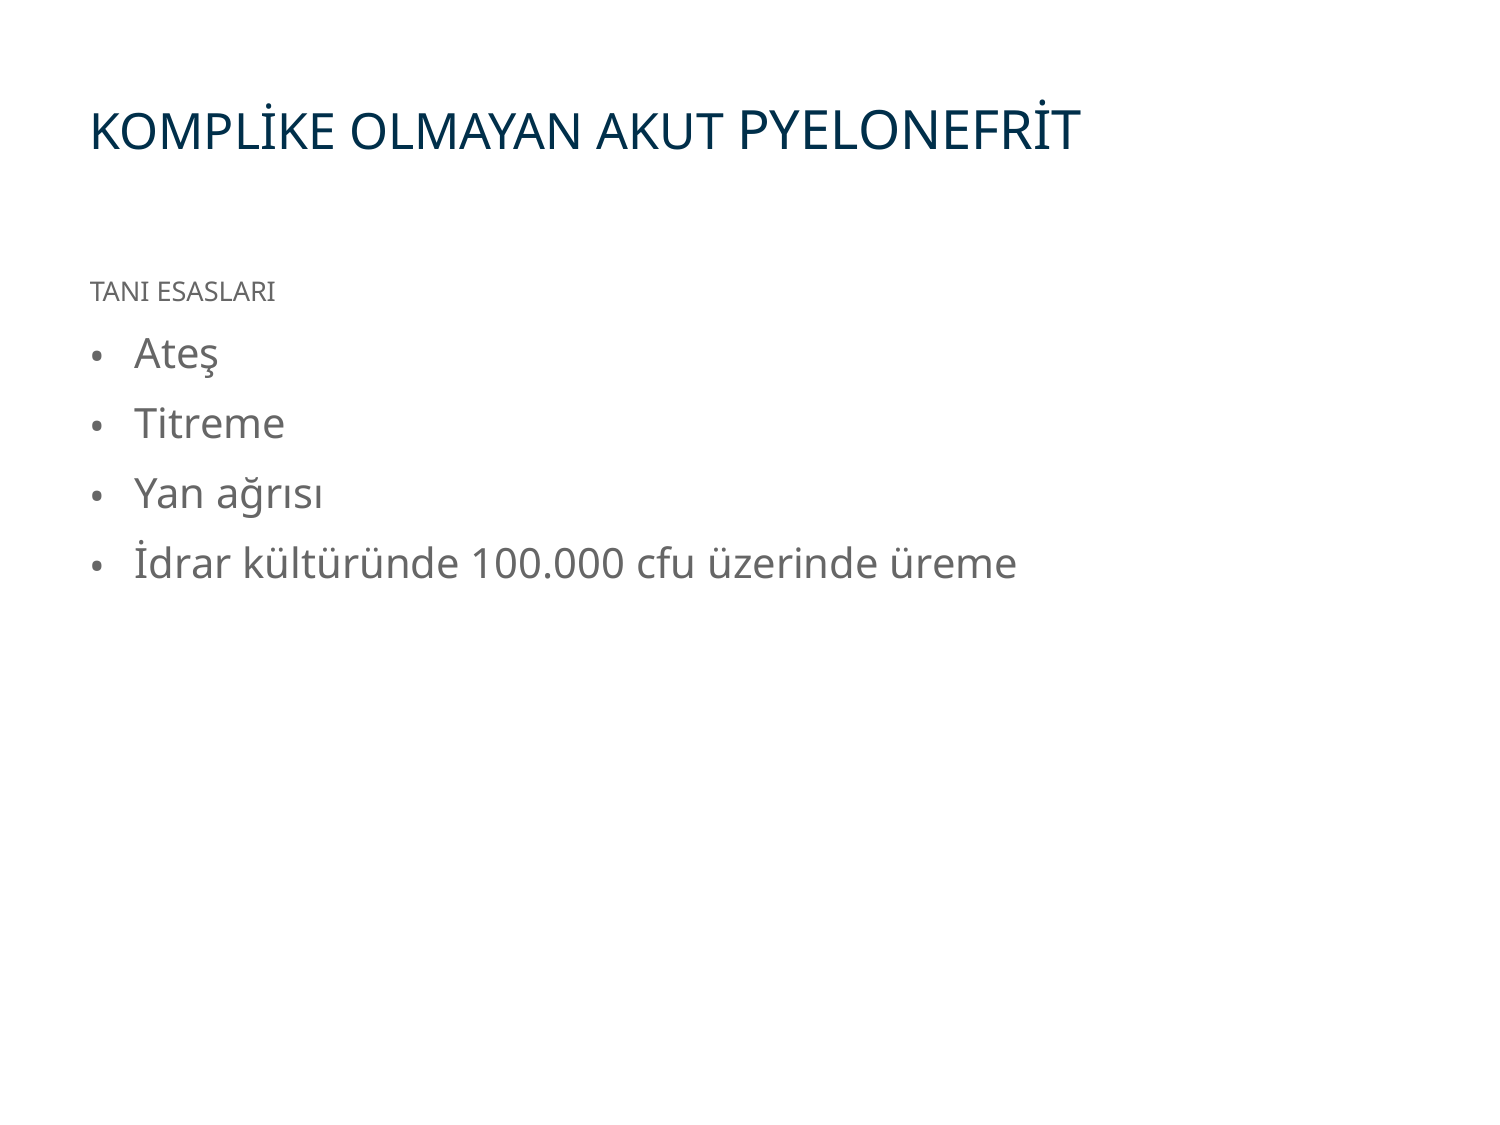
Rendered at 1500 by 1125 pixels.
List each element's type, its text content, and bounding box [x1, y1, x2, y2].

text_box TANI ESASLARI Ateş Titreme Yan ağrısı İdrar kültüründe 100.000 cfu üzerinde üreme [75, 262, 1270, 1013]
text_box KOMPLİKE OLMAYAN AKUT PYELONEFRİT [74, 45, 1300, 233]
